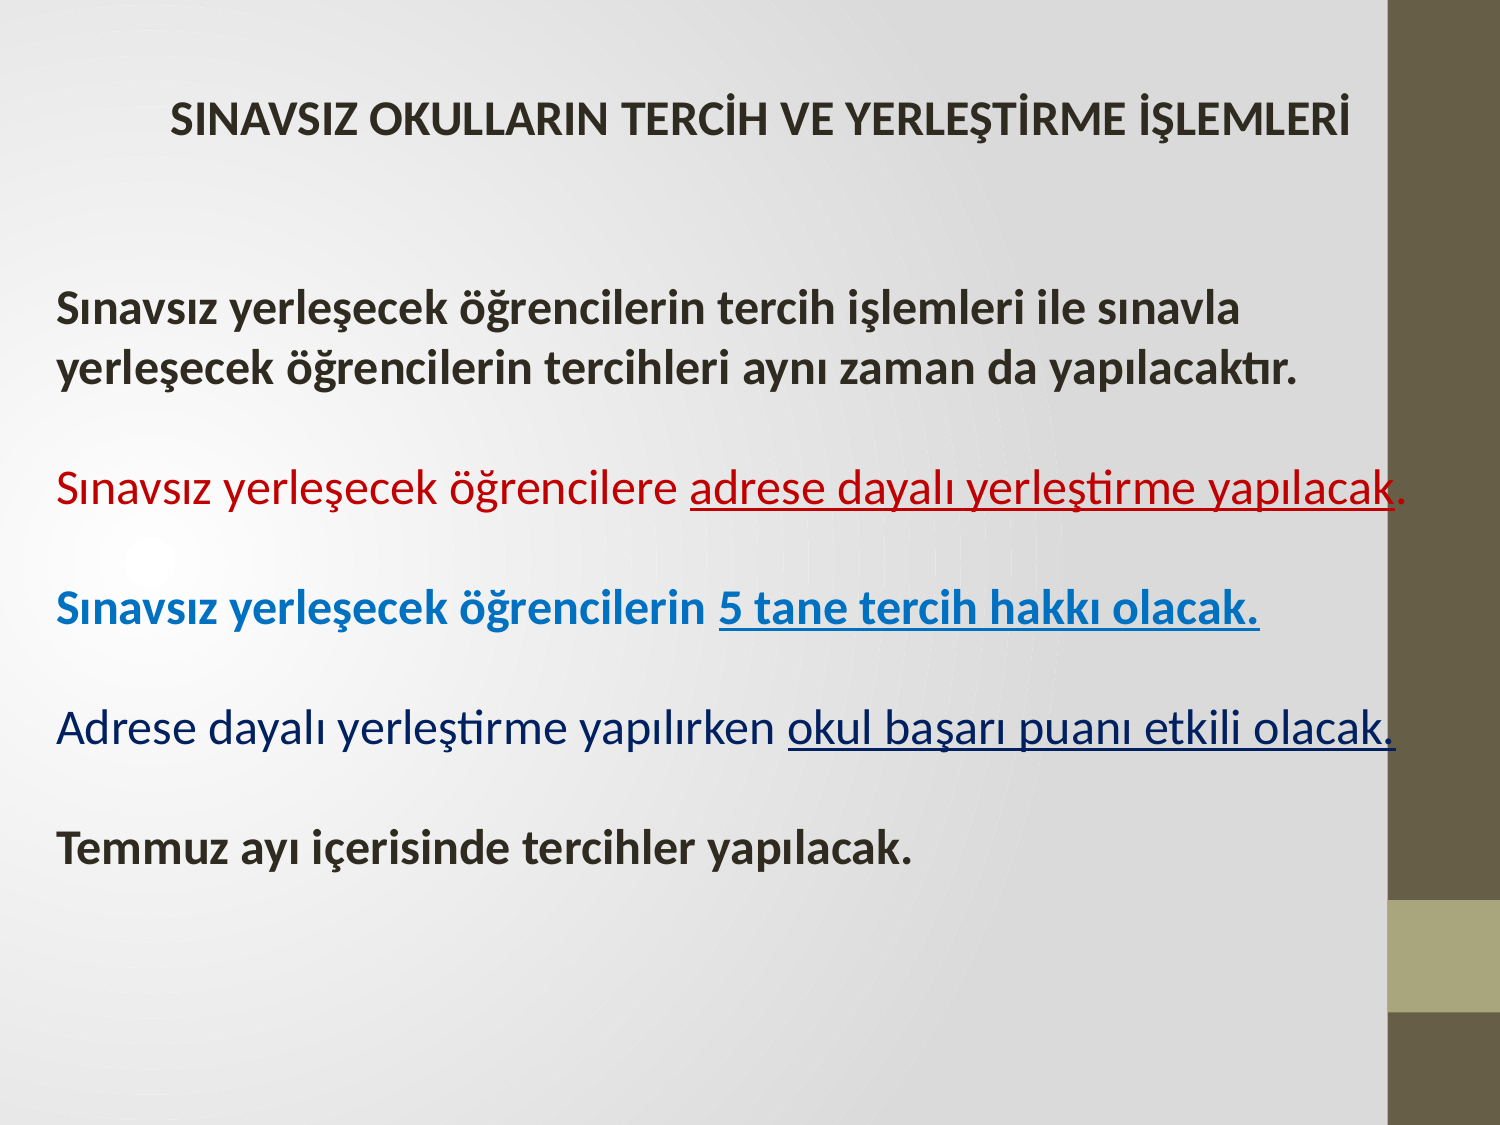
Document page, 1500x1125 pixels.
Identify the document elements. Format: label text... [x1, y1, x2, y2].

text_box SINAVSIZ OKULLARIN TERCİH VE YERLEŞTİRME İŞLEMLERİ [76, 78, 1447, 153]
text_box Sınavsız yerleşecek öğrencilerin tercih işlemleri ile sınavla yerleşecek öğrencilerin tercihleri aynı zaman da yapılacaktır. Sınavsız yerleşecek öğrencilere adrese dayalı yerleştirme yapılacak. Sınavsız yerleşecek öğrencilerin 5 tane tercih hakkı olacak. Adrese dayalı yerleştirme yapılırken okul başarı puanı etkili olacak. Temmuz ayı içerisinde tercihler yapılacak. [41, 267, 1424, 927]
